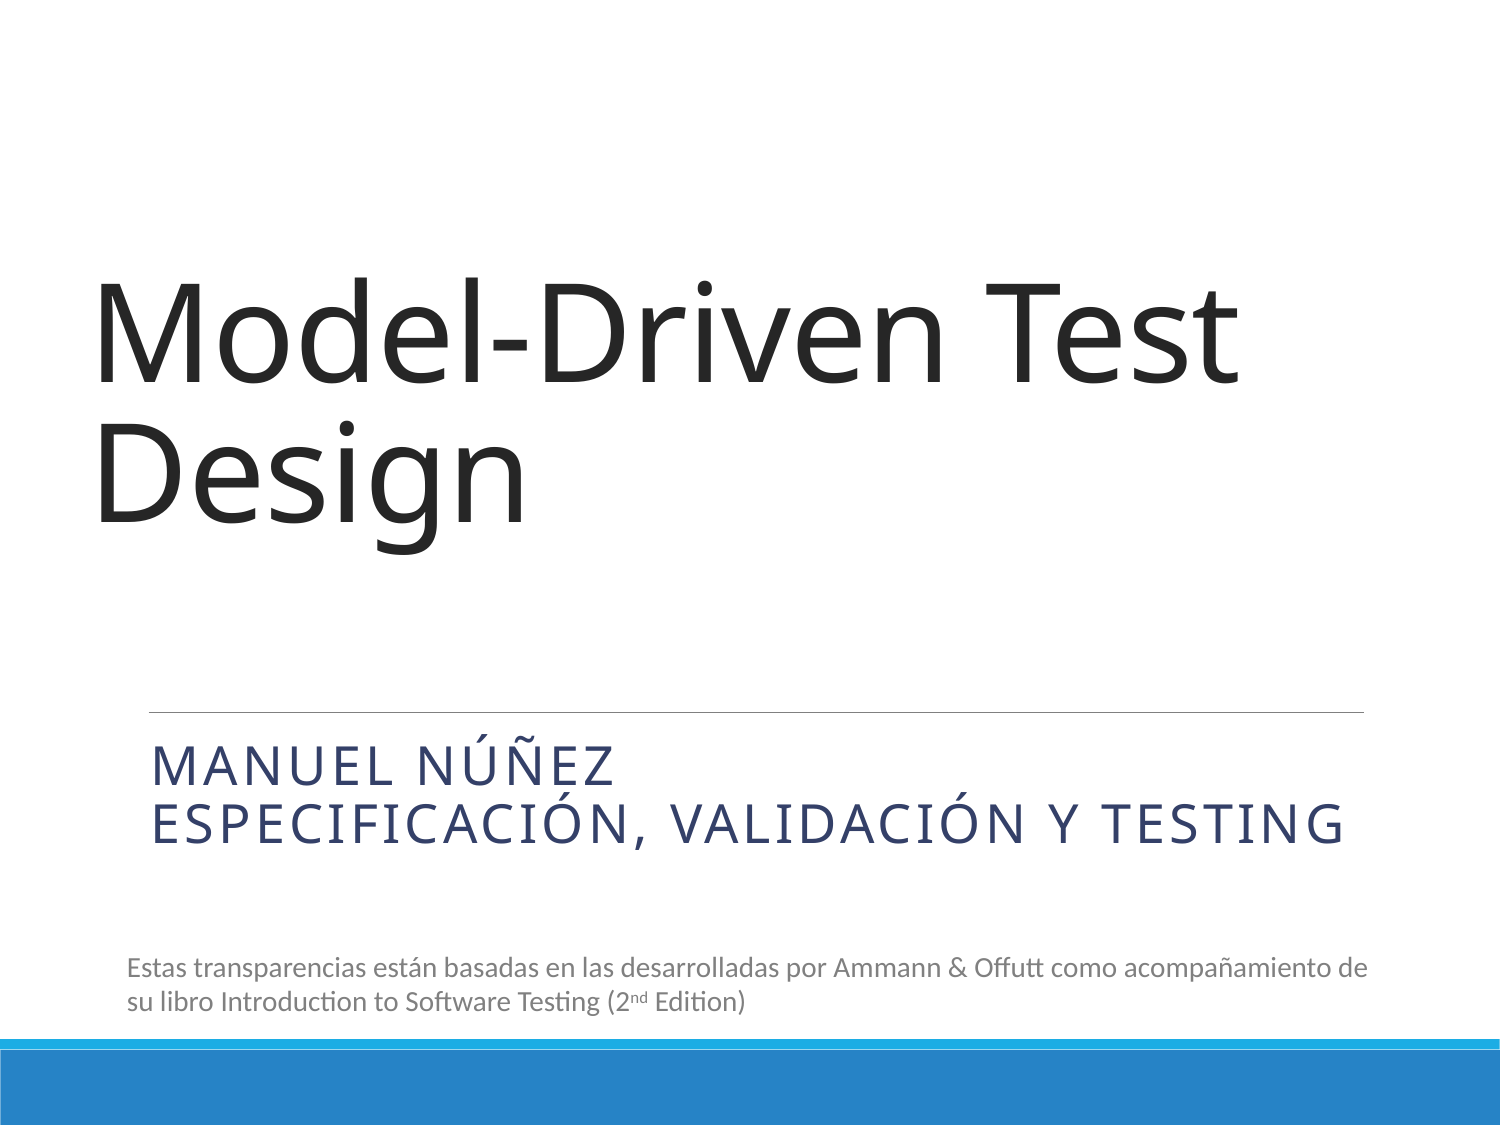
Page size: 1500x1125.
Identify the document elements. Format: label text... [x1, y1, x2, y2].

subtitle Manuel Núñez Especificación, Validación y Testing [135, 730, 1373, 919]
text_box Estas transparencias están basadas en las desarrolladas por Ammann & Offutt como acompañamiento de su libro Introduction to Software Testing (2nd Edition) [112, 940, 1400, 1026]
title Model-Driven Test Design [73, 0, 1424, 559]
